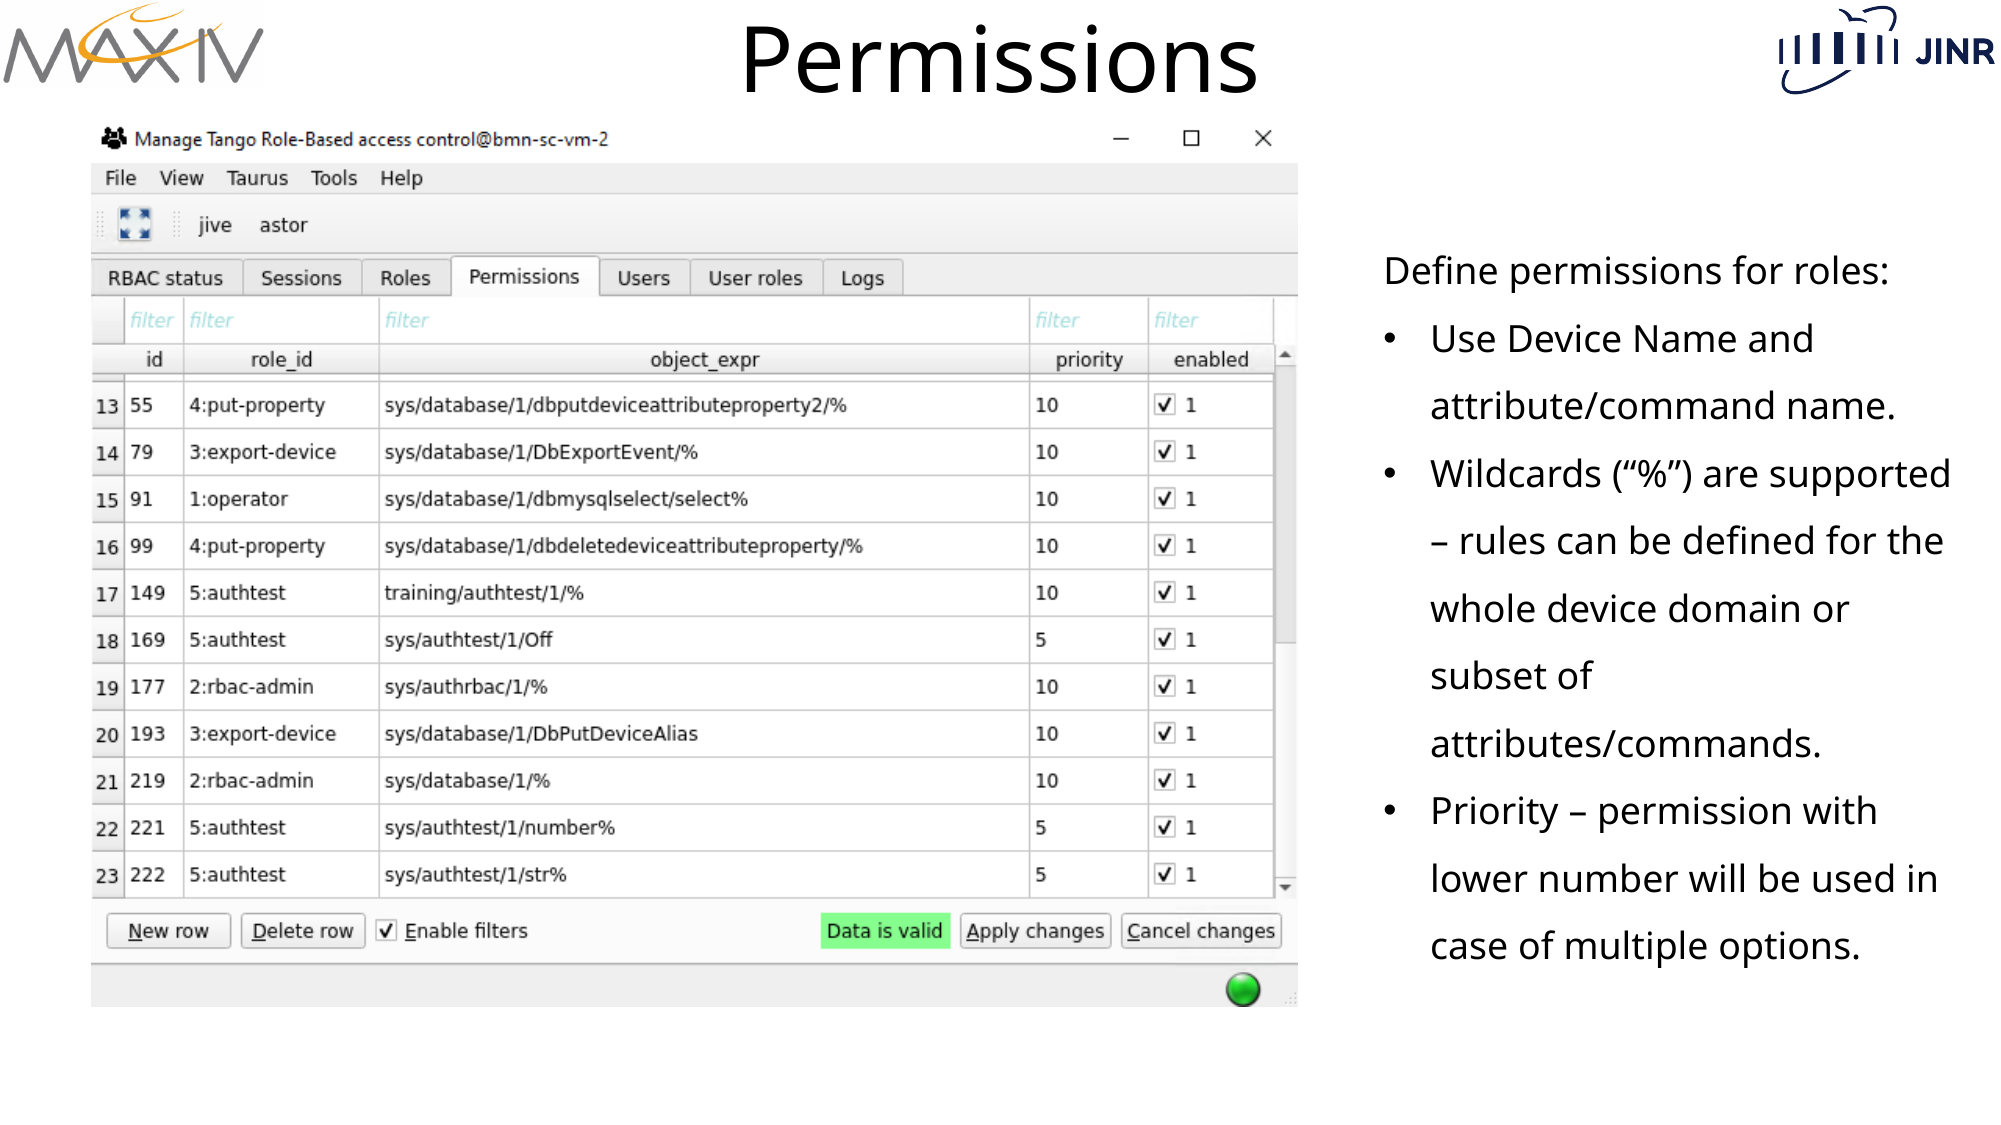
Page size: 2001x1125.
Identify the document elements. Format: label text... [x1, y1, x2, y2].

text_box Define permissions for roles: Use Device Name and attribute/command name. Wildcards (“%”) are supported – rules can be defined for the whole device domain or subset of attributes/commands. Priority – permission with lower number will be used in case of multiple options. [1368, 217, 1987, 975]
text_box Permissions [141, 0, 1858, 126]
picture [90, 118, 1299, 1007]
picture [1773, 0, 2000, 101]
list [0, 0, 266, 89]
